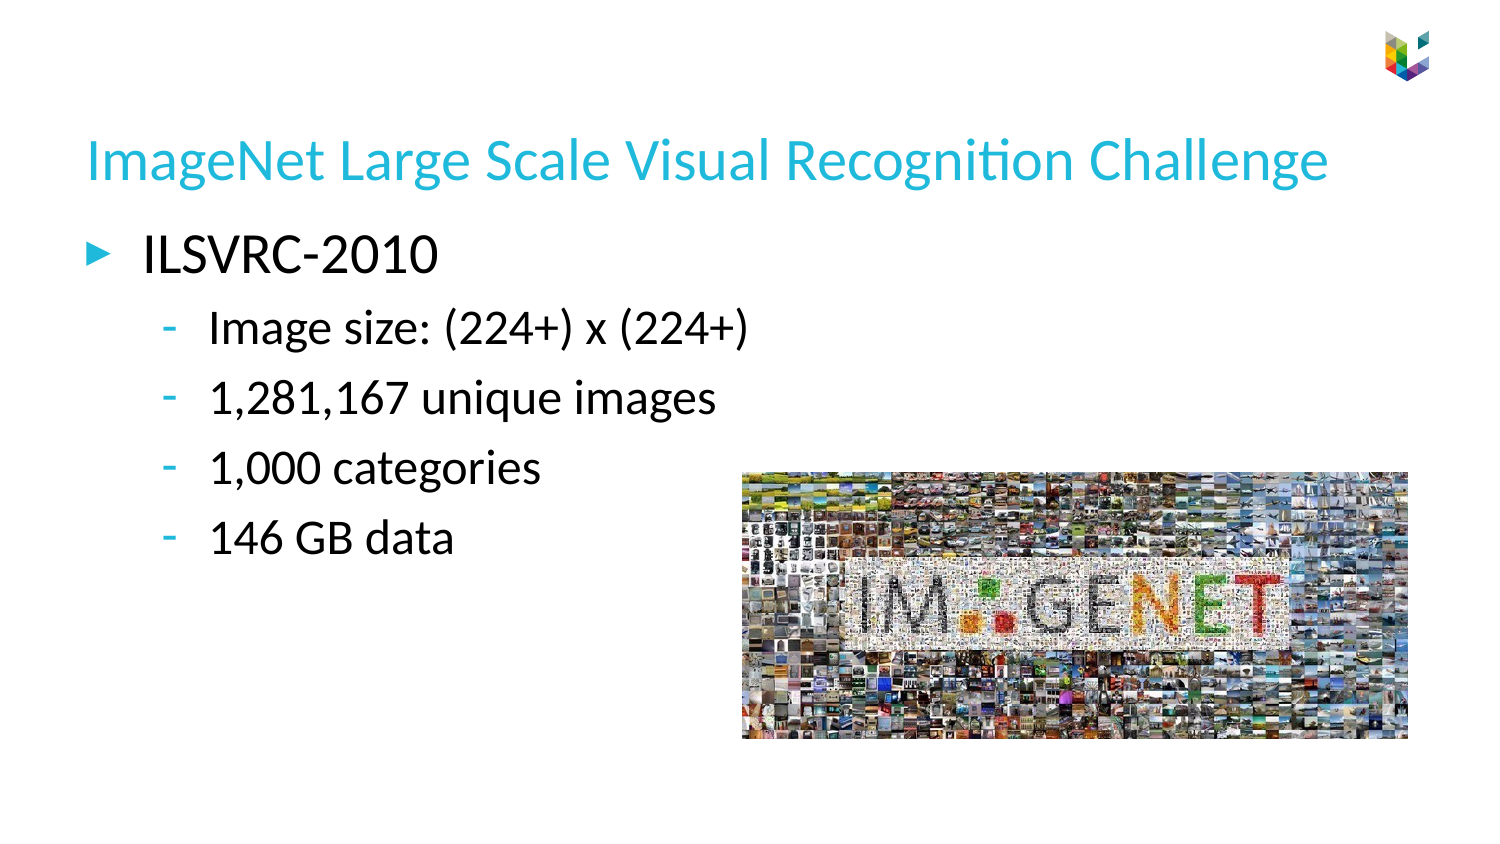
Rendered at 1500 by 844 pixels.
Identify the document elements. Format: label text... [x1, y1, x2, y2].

picture [1366, 11, 1448, 101]
title ImageNet Large Scale Visual Recognition Challenge [75, 105, 1349, 199]
list ILSVRC-2010 Image size: (224+) x (224+) 1,281,167 unique images 1,000 categories 146 GB data [75, 209, 1425, 772]
picture [742, 472, 1408, 739]
